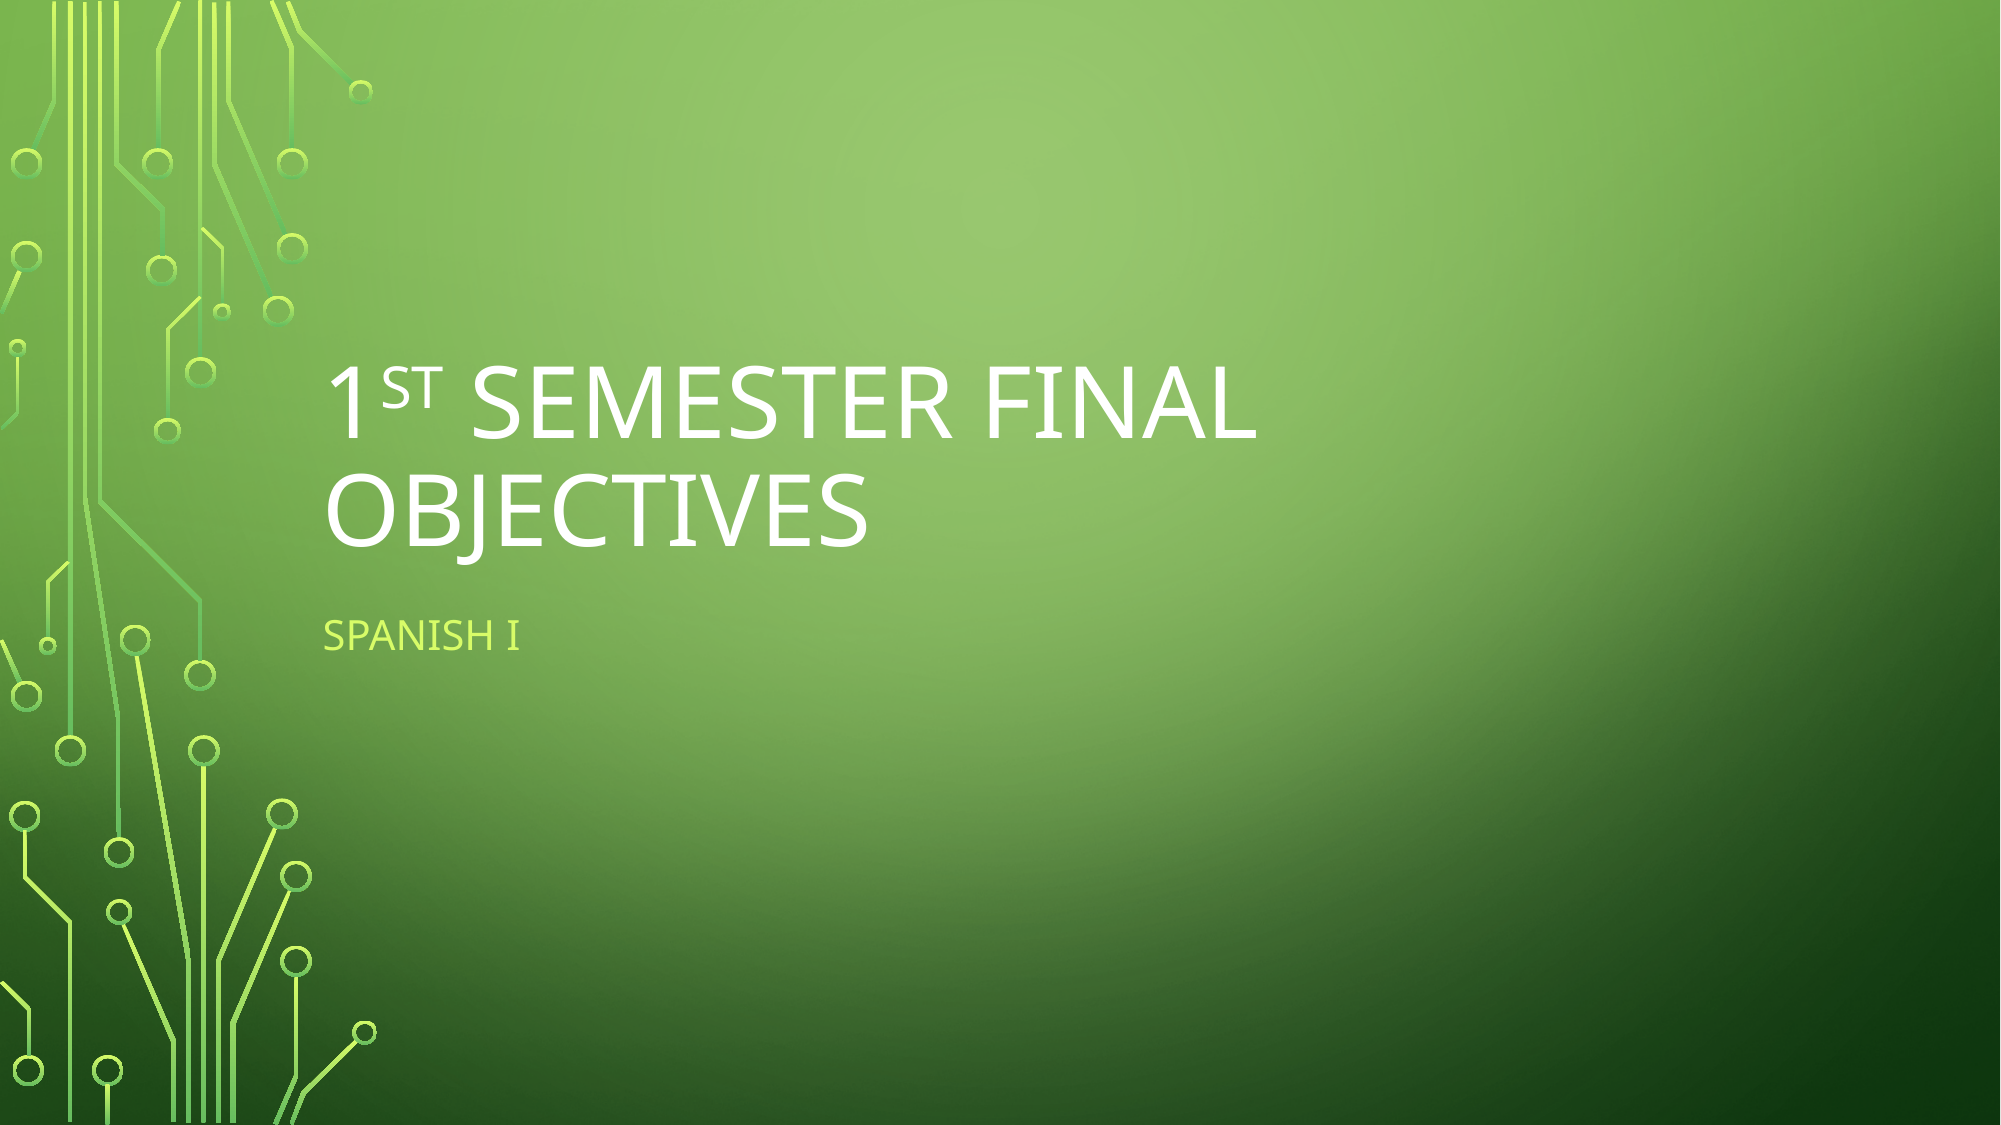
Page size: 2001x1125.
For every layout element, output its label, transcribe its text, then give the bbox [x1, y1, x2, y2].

title 1st Semester FINAL Objectives [307, 184, 1750, 576]
subtitle Spanish I [307, 590, 1750, 863]
